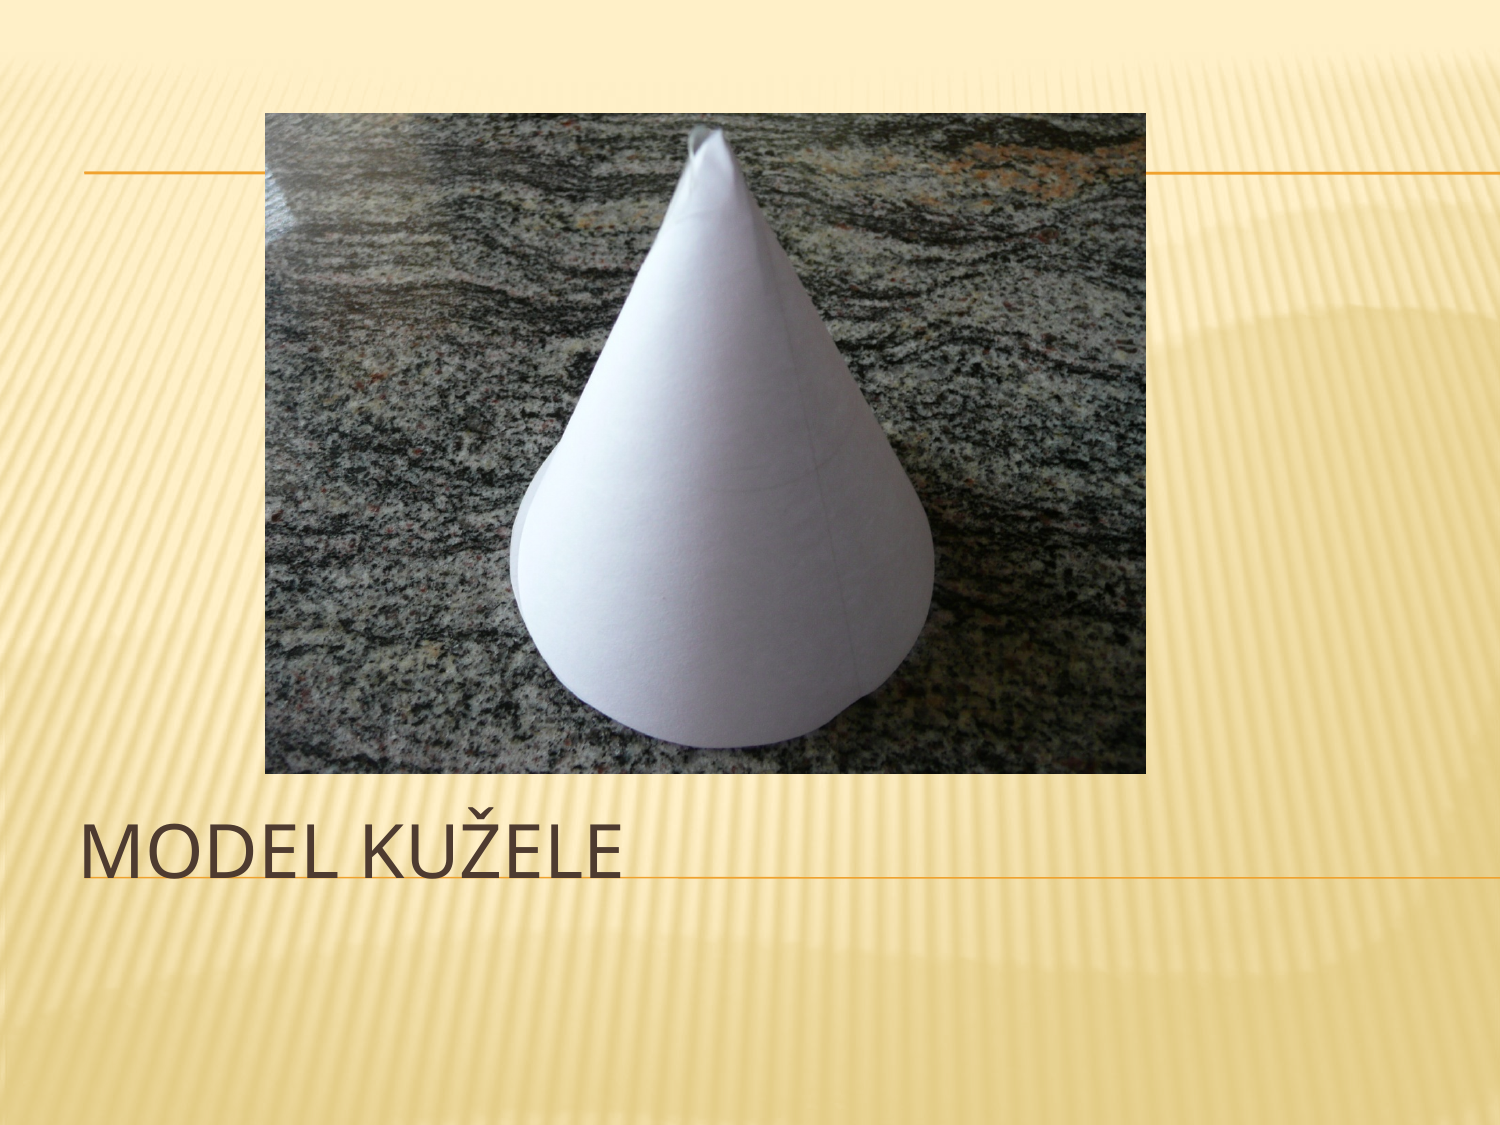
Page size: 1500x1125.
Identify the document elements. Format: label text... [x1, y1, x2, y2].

text_box [62, 637, 1450, 788]
picture [0, 0, 1500, 1125]
text_box Model kužele [62, 796, 1450, 997]
